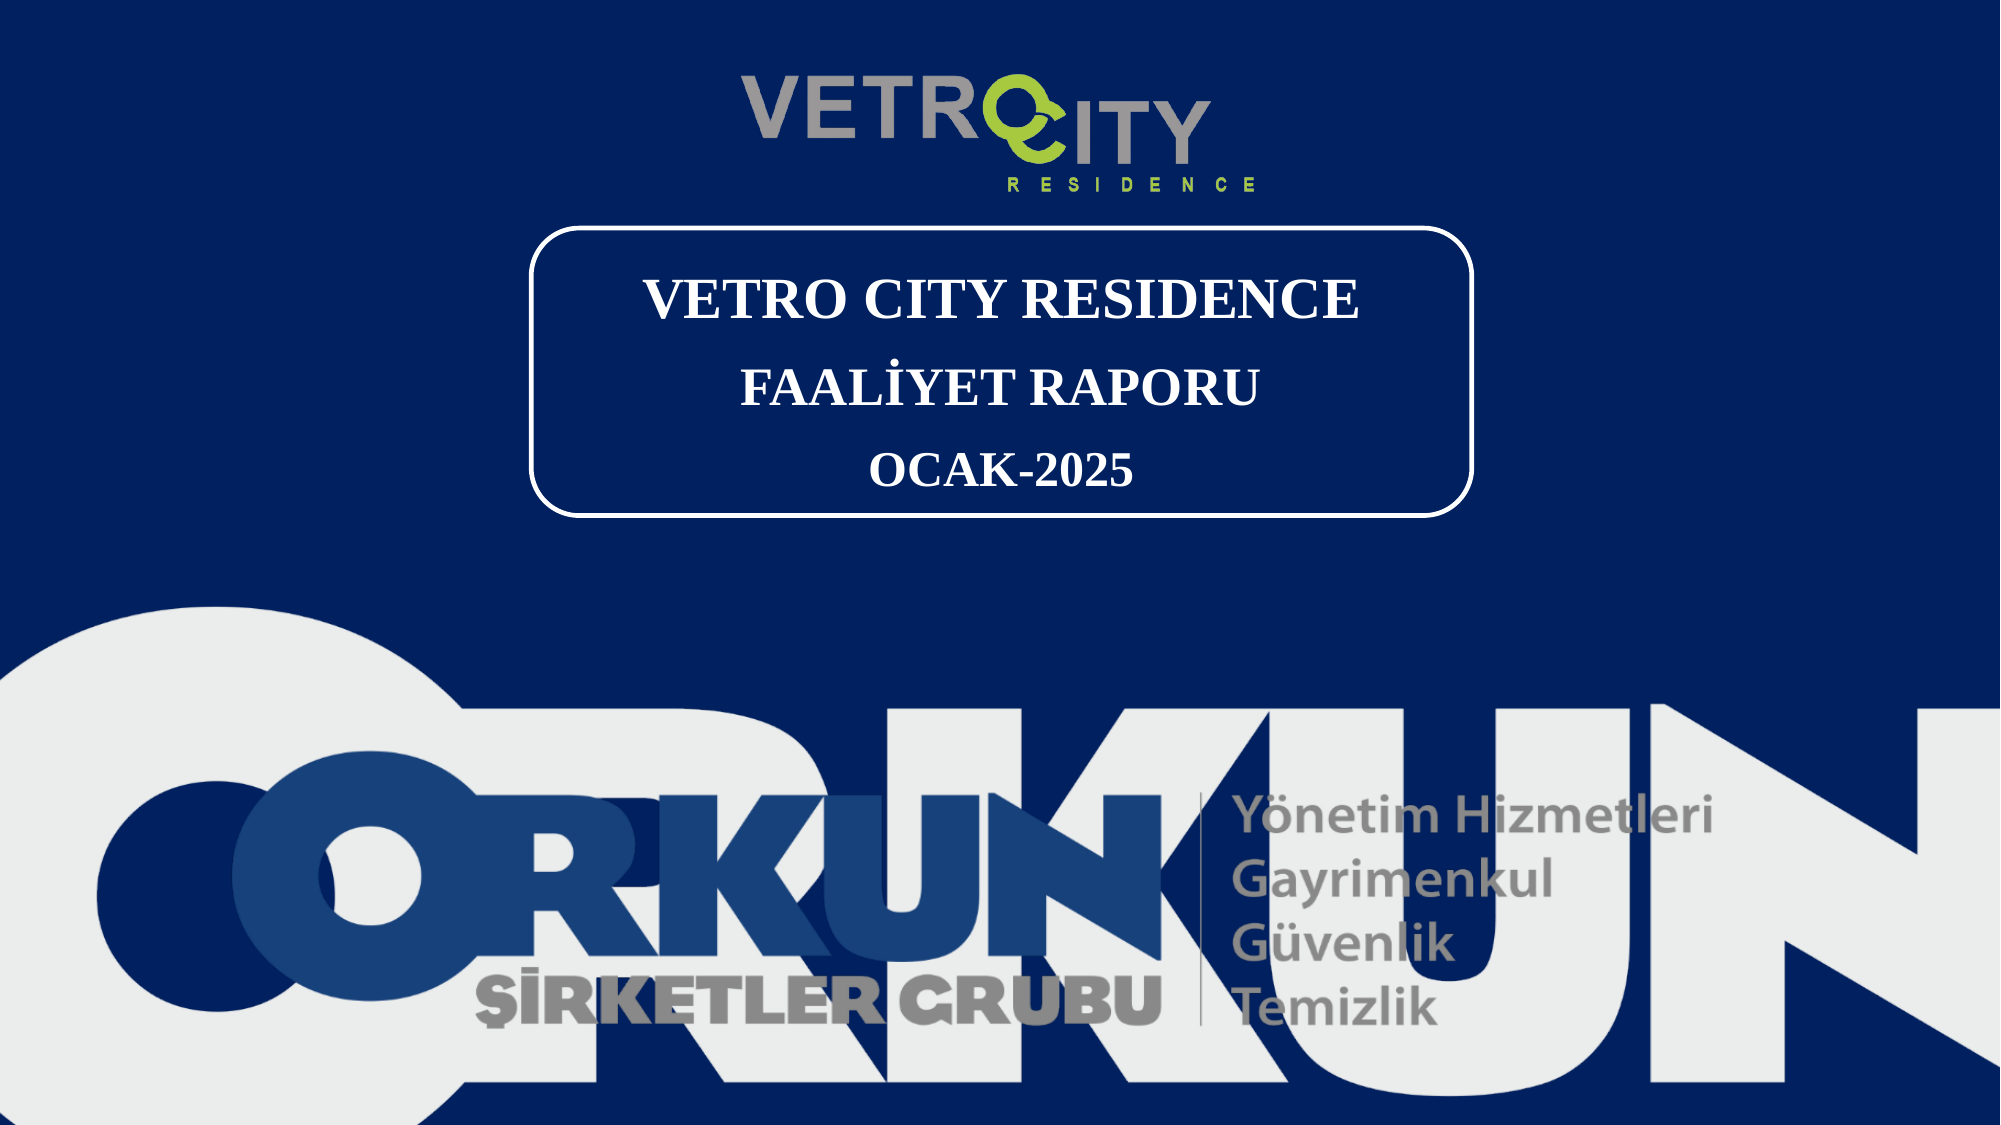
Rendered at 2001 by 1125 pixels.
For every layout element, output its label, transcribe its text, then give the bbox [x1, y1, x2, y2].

text_box [530, 227, 1473, 517]
text_box VETRO CITY RESIDENCE FAALİYET RAPORU OCAK-2025 [574, 247, 1429, 505]
picture [0, 606, 2000, 1125]
text_box [0, 0, 2000, 606]
picture [725, 40, 1278, 216]
